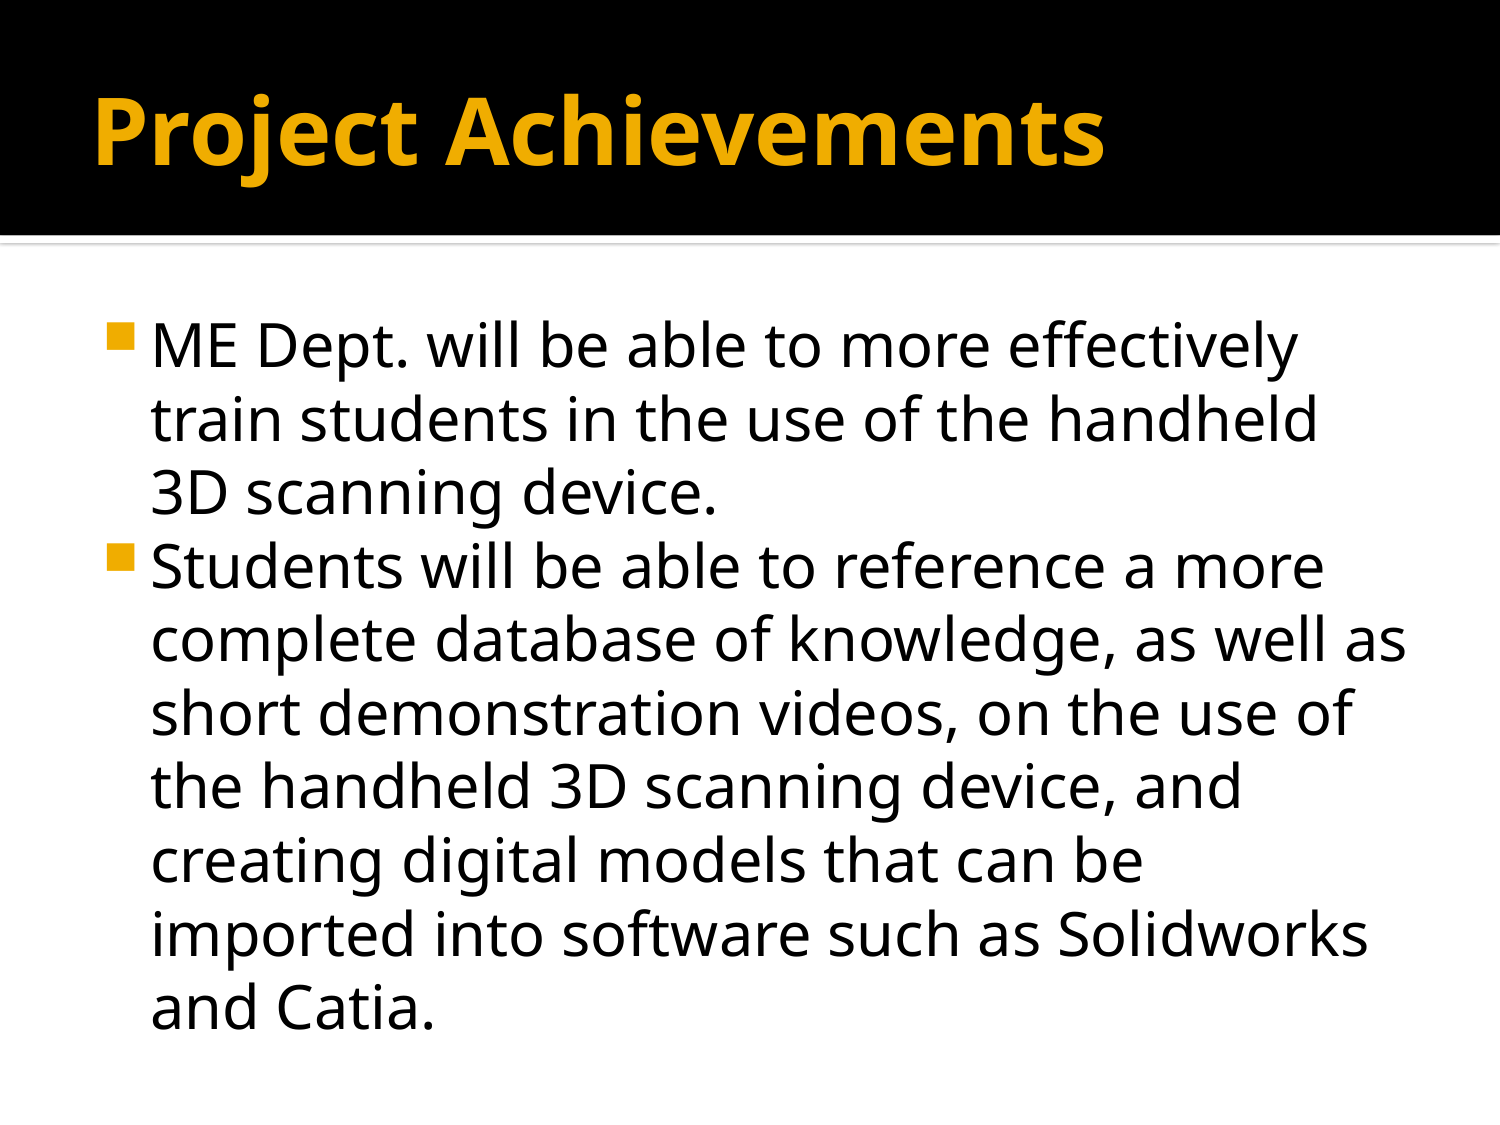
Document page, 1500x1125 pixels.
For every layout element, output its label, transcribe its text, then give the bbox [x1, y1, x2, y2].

list ME Dept. will be able to more effectively train students in the use of the handheld 3D scanning device. Students will be able to reference a more complete database of knowledge, as well as short demonstration videos, on the use of the handheld 3D scanning device, and creating digital models that can be imported into software such as Solidworks and Catia. [75, 291, 1425, 1050]
title Project Achievements [75, 25, 1425, 231]
